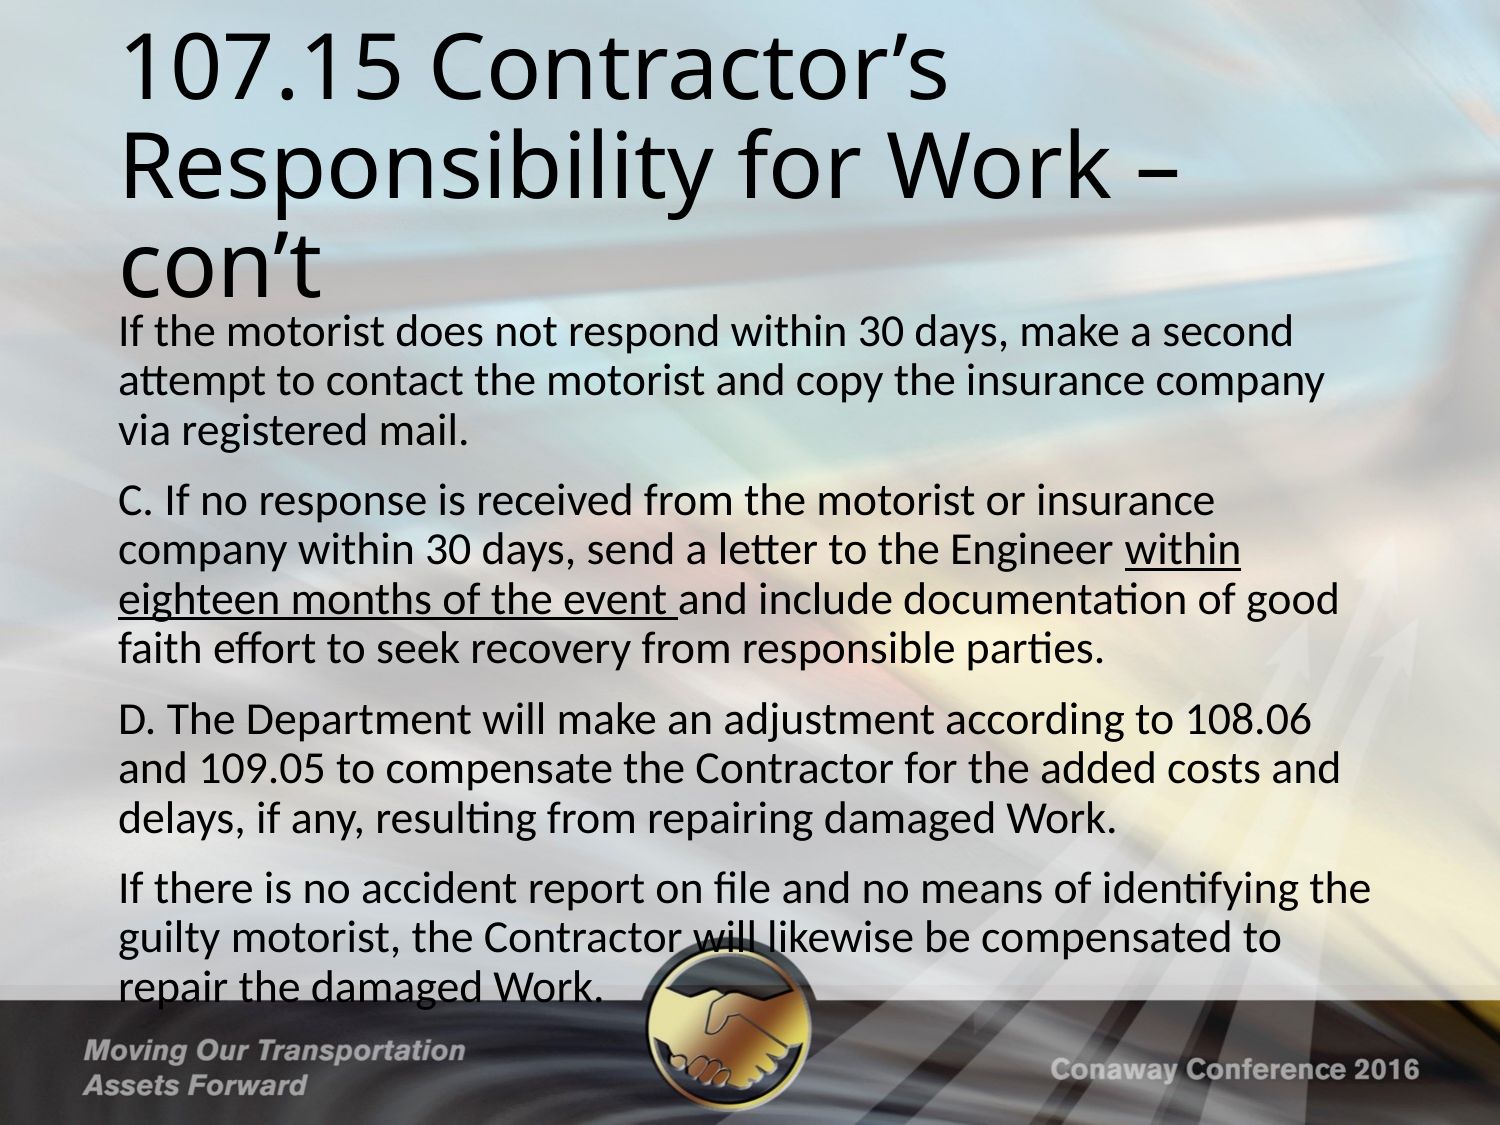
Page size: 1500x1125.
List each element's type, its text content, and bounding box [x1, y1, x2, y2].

list If the motorist does not respond within 30 days, make a second attempt to contact the motorist and copy the insurance company via registered mail. C. If no response is received from the motorist or insurance company within 30 days, send a letter to the Engineer within eighteen months of the event and include documentation of good faith effort to seek recovery from responsible parties. D. The Department will make an adjustment according to 108.06 and 109.05 to compensate the Contractor for the added costs and delays, if any, resulting from repairing damaged Work. If there is no accident report on file and no means of identifying the guilty motorist, the Contractor will likewise be compensated to repair the damaged Work. [103, 299, 1397, 1014]
title 107.15 Contractor’s Responsibility for Work – con’t [103, 59, 1397, 278]
picture [0, 0, 1500, 1125]
